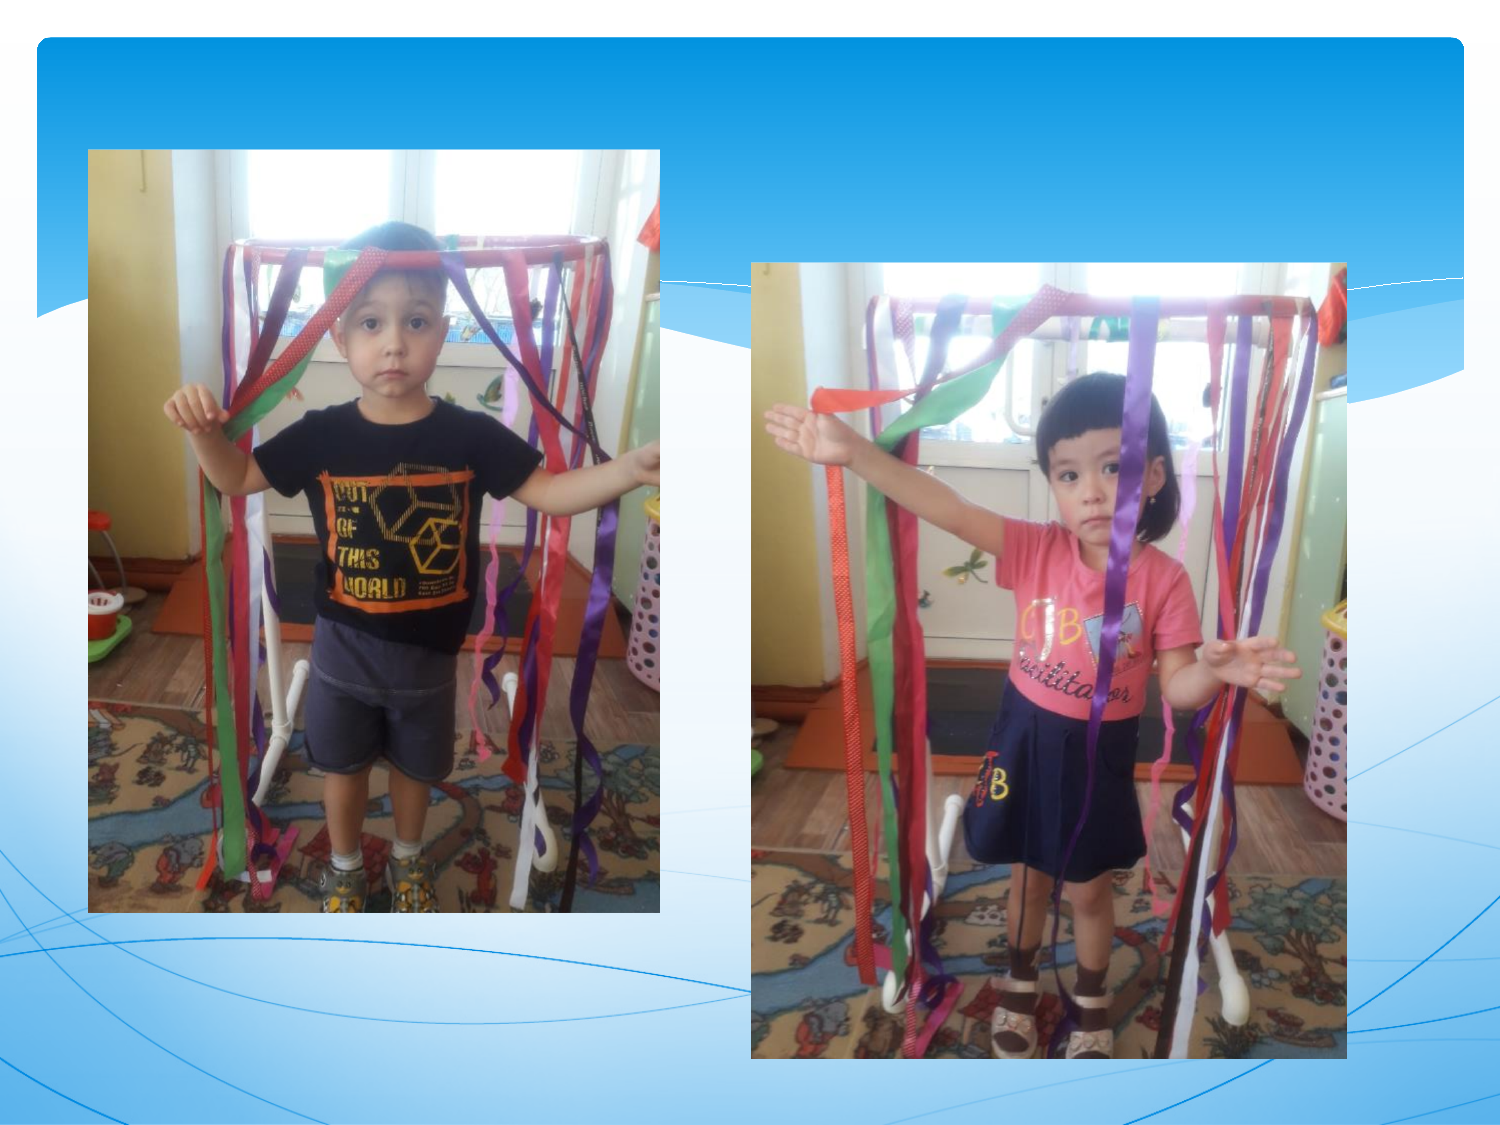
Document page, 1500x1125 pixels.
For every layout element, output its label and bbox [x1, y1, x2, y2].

picture [0, 150, 1447, 1058]
